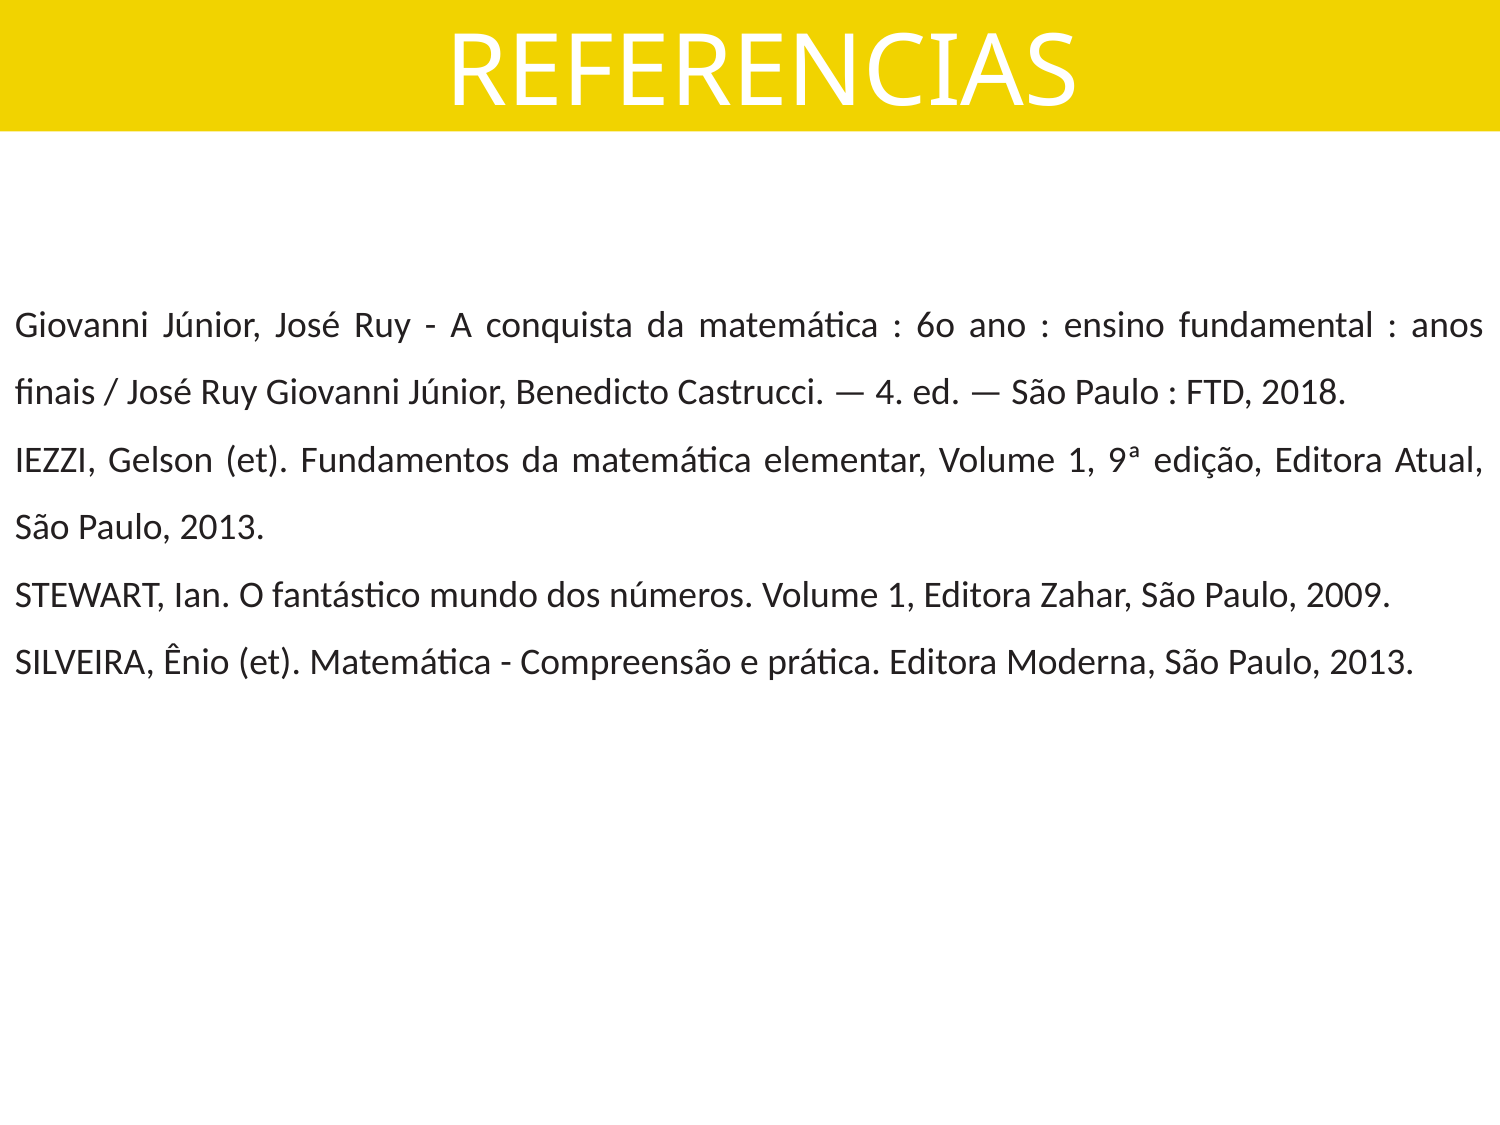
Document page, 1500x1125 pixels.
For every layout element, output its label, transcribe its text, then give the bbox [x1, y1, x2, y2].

text_box Giovanni Júnior, José Ruy - A conquista da matemática : 6o ano : ensino fundamental : anos finais / José Ruy Giovanni Júnior, Benedicto Castrucci. — 4. ed. — São Paulo : FTD, 2018. IEZZI, Gelson (et). Fundamentos da matemática elementar, Volume 1, 9ª edição, Editora Atual, São Paulo, 2013. STEWART, Ian. O fantástico mundo dos números. Volume 1, Editora Zahar, São Paulo, 2009. SILVEIRA, Ênio (et). Matemática - Compreensão e prática. Editora Moderna, São Paulo, 2013. [0, 269, 1500, 690]
text_box REFERENCIAS [0, 0, 1500, 132]
